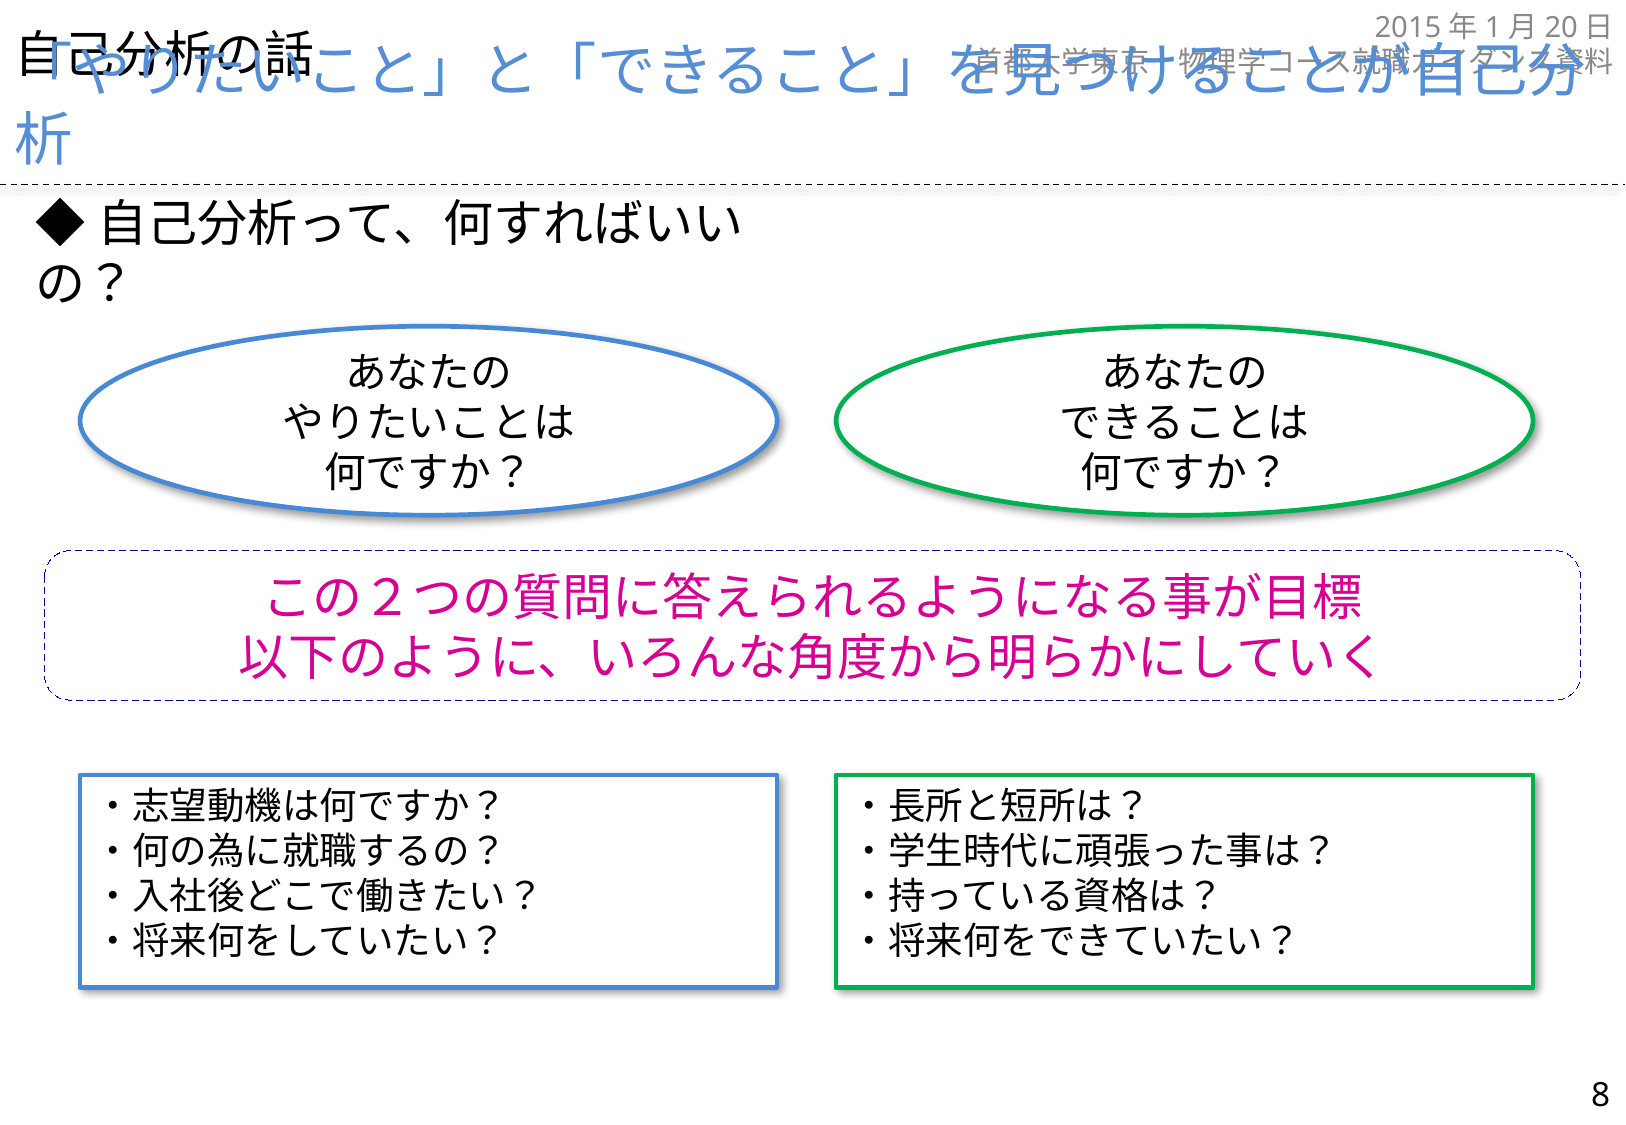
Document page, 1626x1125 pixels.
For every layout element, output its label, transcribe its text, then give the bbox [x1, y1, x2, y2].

slide_number 7 [1245, 1066, 1625, 1125]
text_box ・志望動機は何ですか？ ・何の為に就職するの？ ・入社後どこで働きたい？ ・将来何をしていたい？ [79, 774, 778, 988]
text_box あなたの できることは 何ですか？ [835, 325, 1534, 516]
text_box 自己分析の話 [0, 0, 1517, 90]
text_box ・長所と短所は？ ・学生時代に頑張った事は？ ・持っている資格は？ ・将来何をできていたい？ [835, 774, 1534, 988]
text_box ◆自己分析って、何すればいいの？ [21, 184, 813, 320]
text_box あなたの やりたいことは 何ですか？ [79, 325, 778, 516]
text_box この２つの質問に答えられるようになる事が目標 以下のように、いろんな角度から明らかにしていく [44, 550, 1581, 701]
text_box 「やりたいこと」と「できること」を見つけることが自己分析 [0, 90, 1625, 180]
